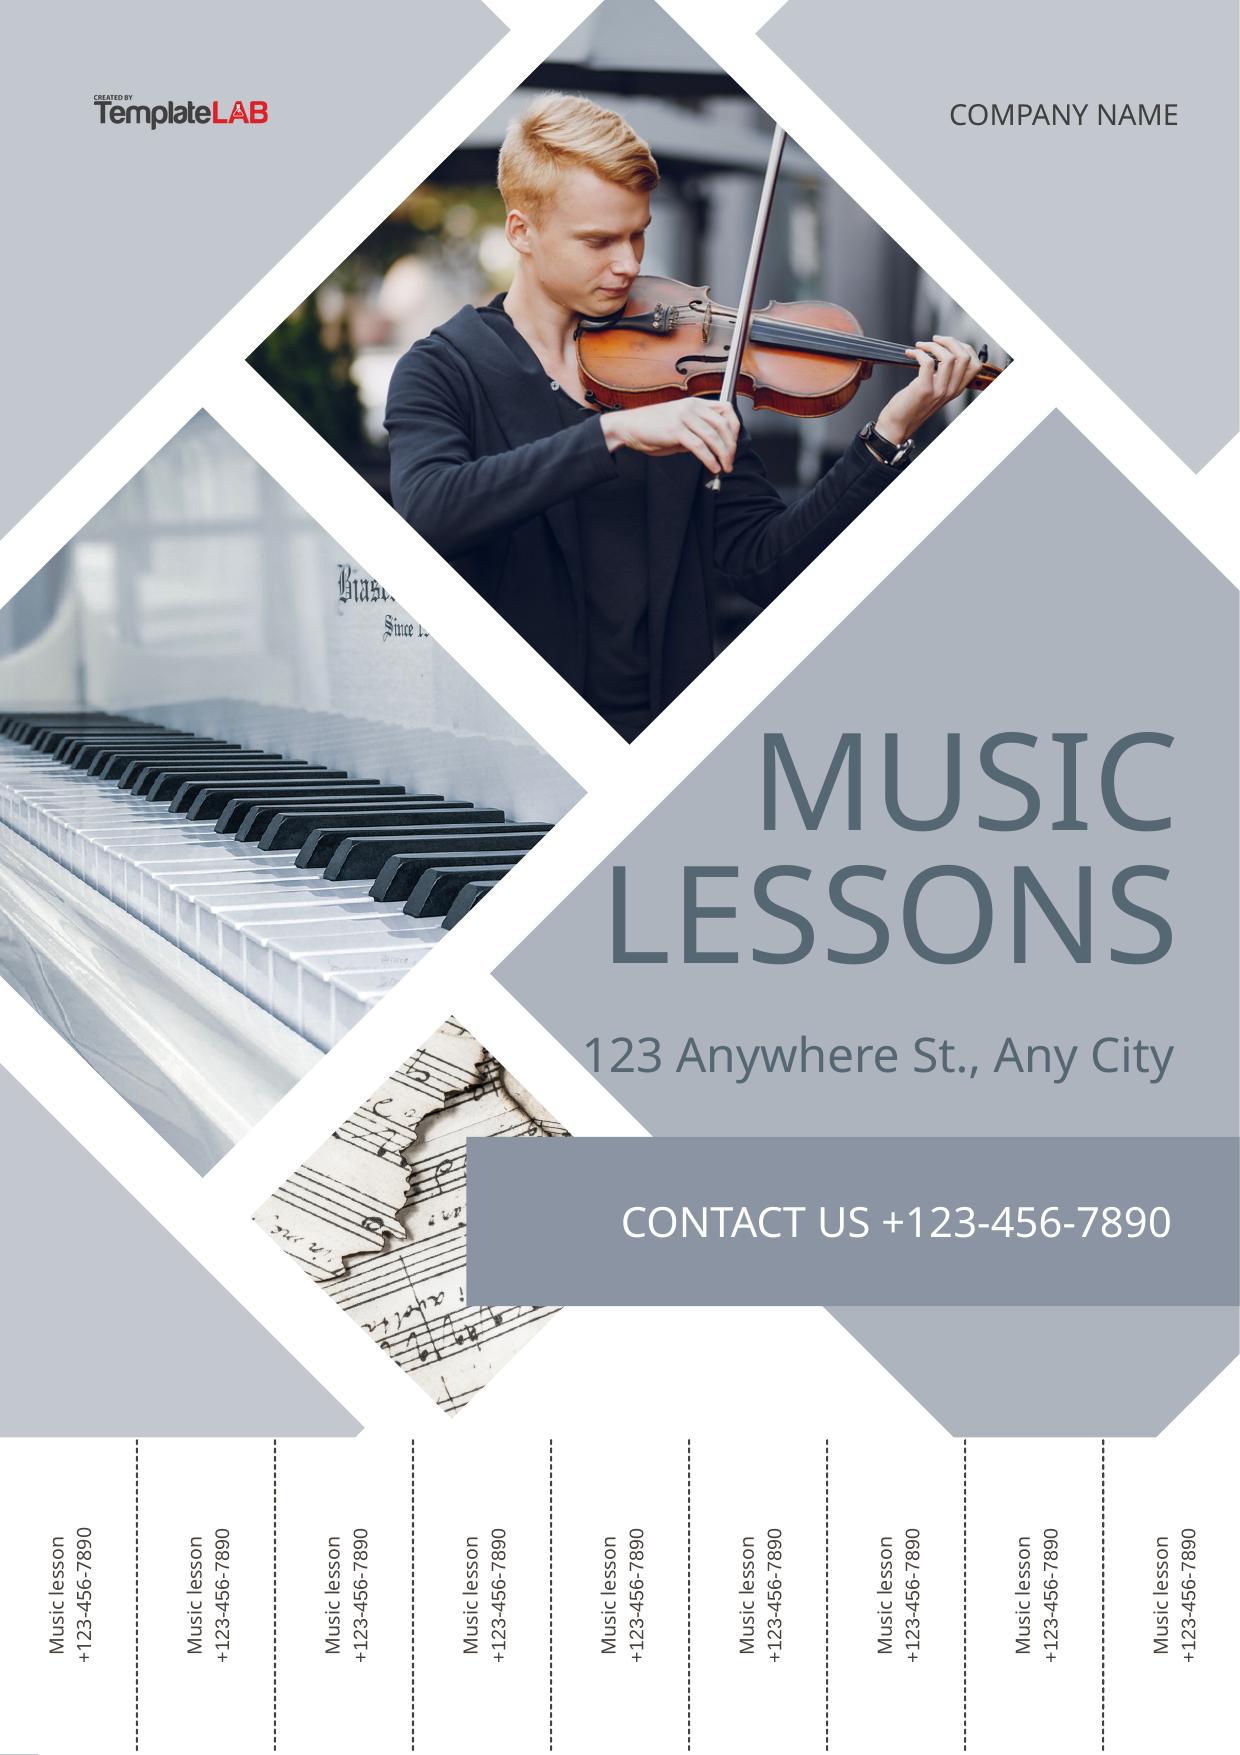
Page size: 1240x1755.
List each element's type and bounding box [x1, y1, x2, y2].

text_box [0, 0, 1240, 1755]
